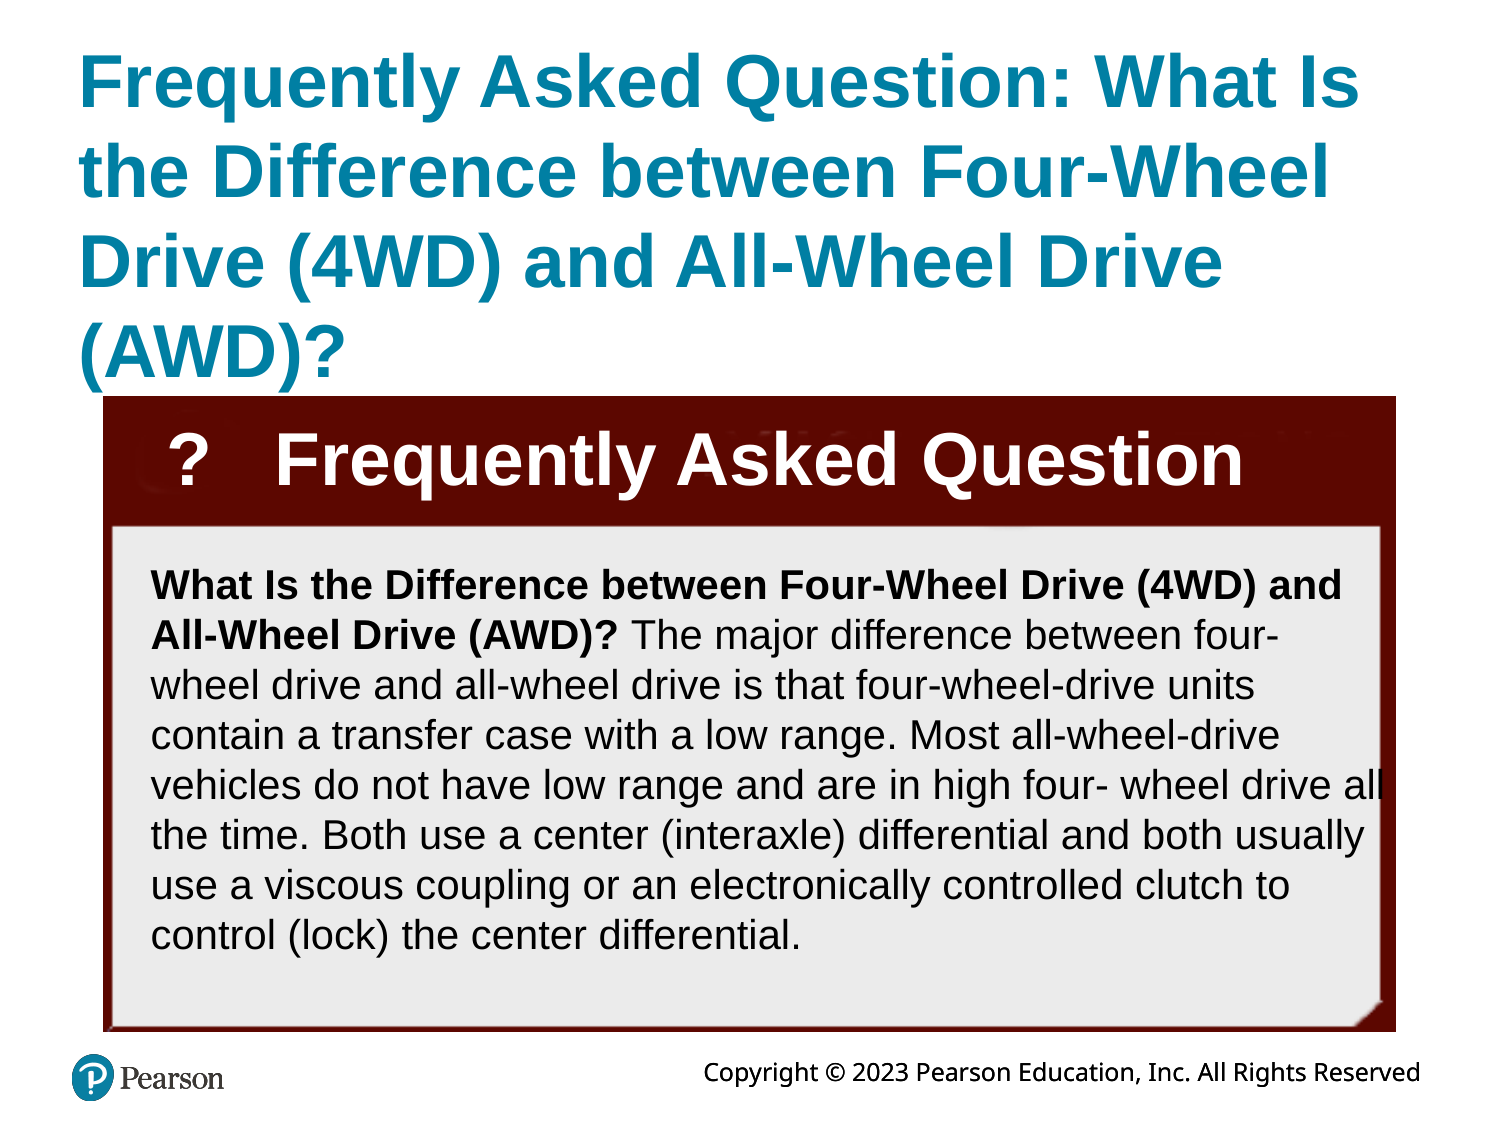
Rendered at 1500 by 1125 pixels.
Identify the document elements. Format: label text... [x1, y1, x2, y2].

picture [72, 1088, 83, 1101]
picture [98, 1054, 224, 1101]
picture [102, 395, 1396, 1032]
picture [80, 1063, 106, 1088]
picture [72, 1054, 87, 1070]
title Frequently Asked Question: What Is the Difference between Four-Wheel Drive (4WD) and All-Wheel Drive (AWD)? [78, 24, 1429, 404]
